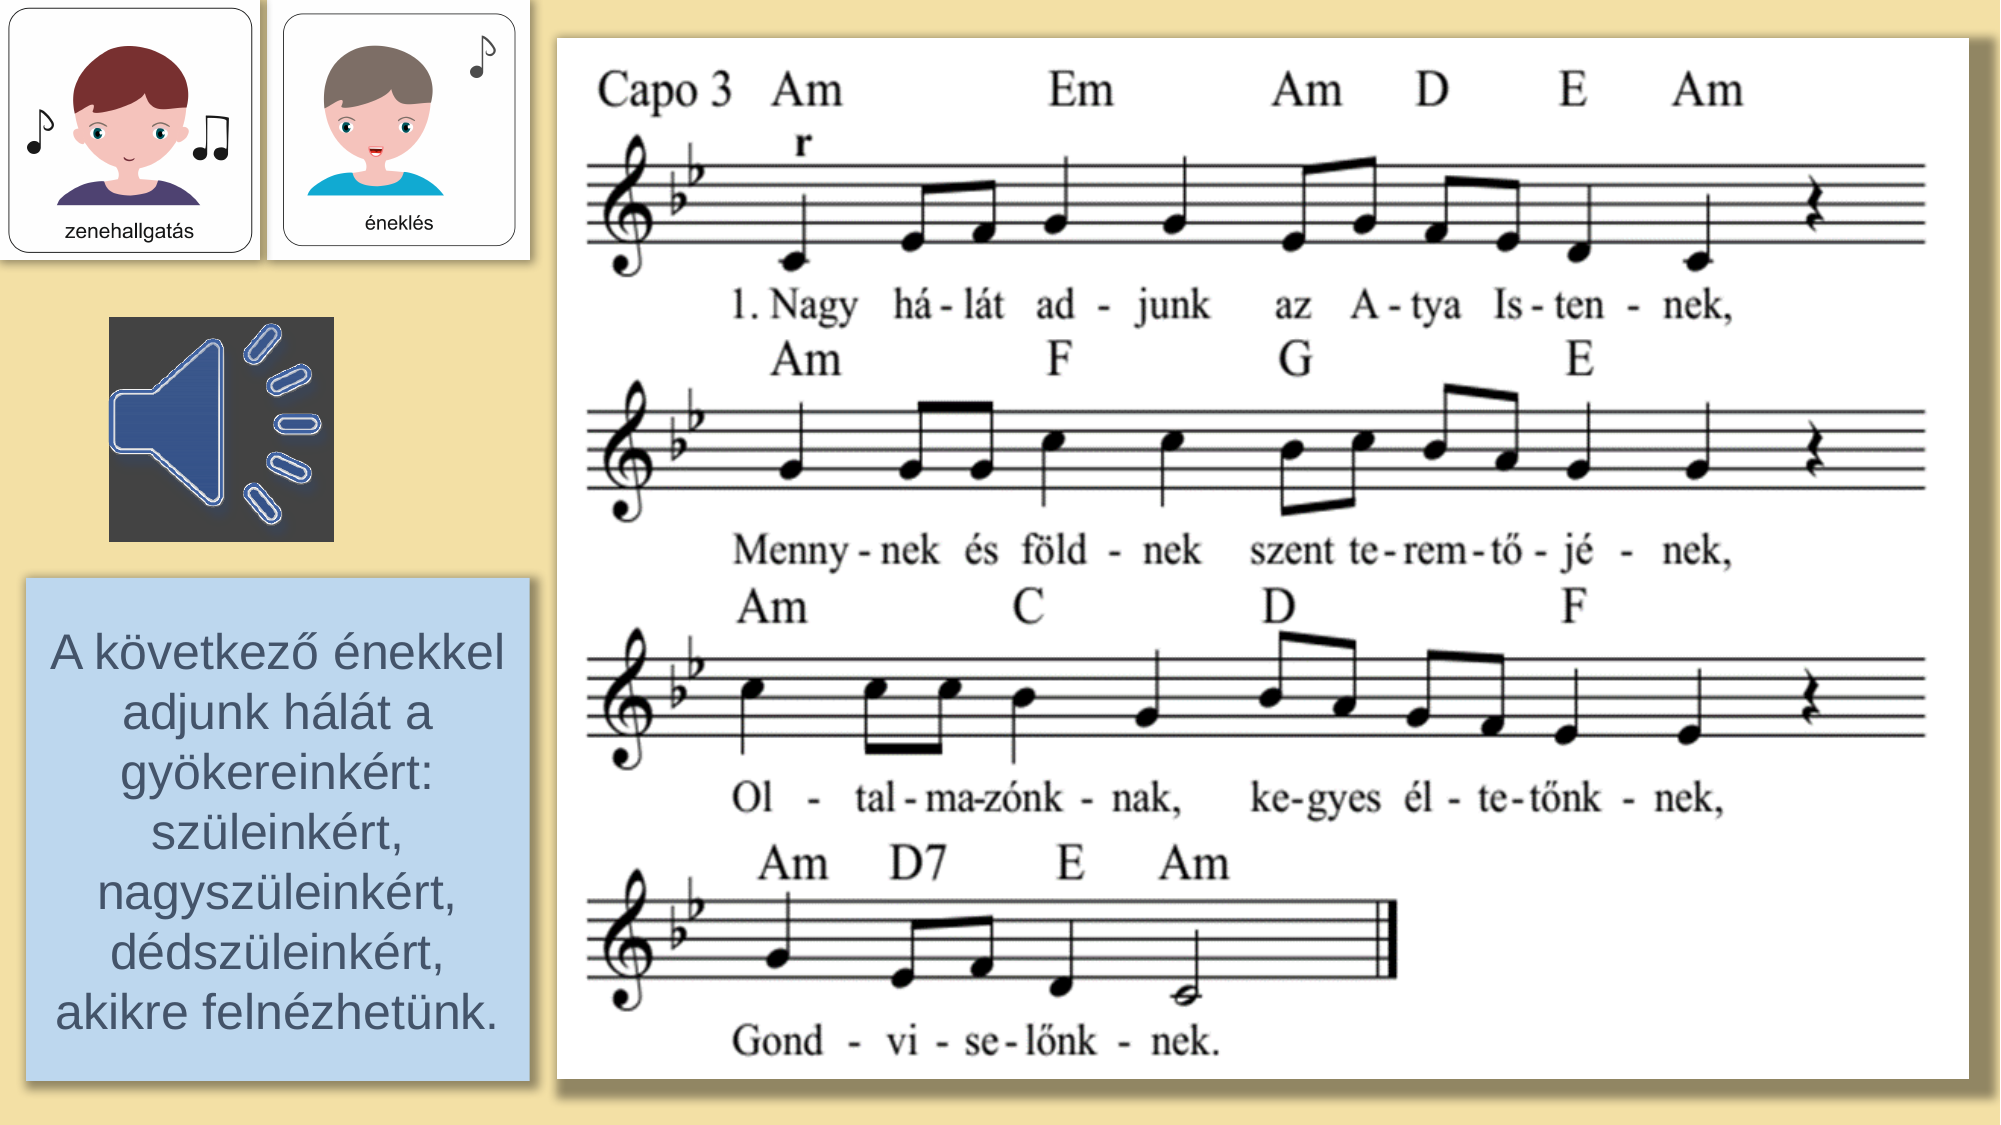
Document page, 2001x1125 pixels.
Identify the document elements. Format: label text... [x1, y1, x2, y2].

picture [267, 0, 530, 260]
picture [107, 316, 335, 544]
picture [557, 38, 1969, 1079]
text_box A következő énekkel adjunk hálát a gyökereinkért: szüleinkért, nagyszüleinkért, dédszüleinkért, akikre felnézhetünk. [25, 577, 531, 1082]
picture [0, 0, 260, 260]
